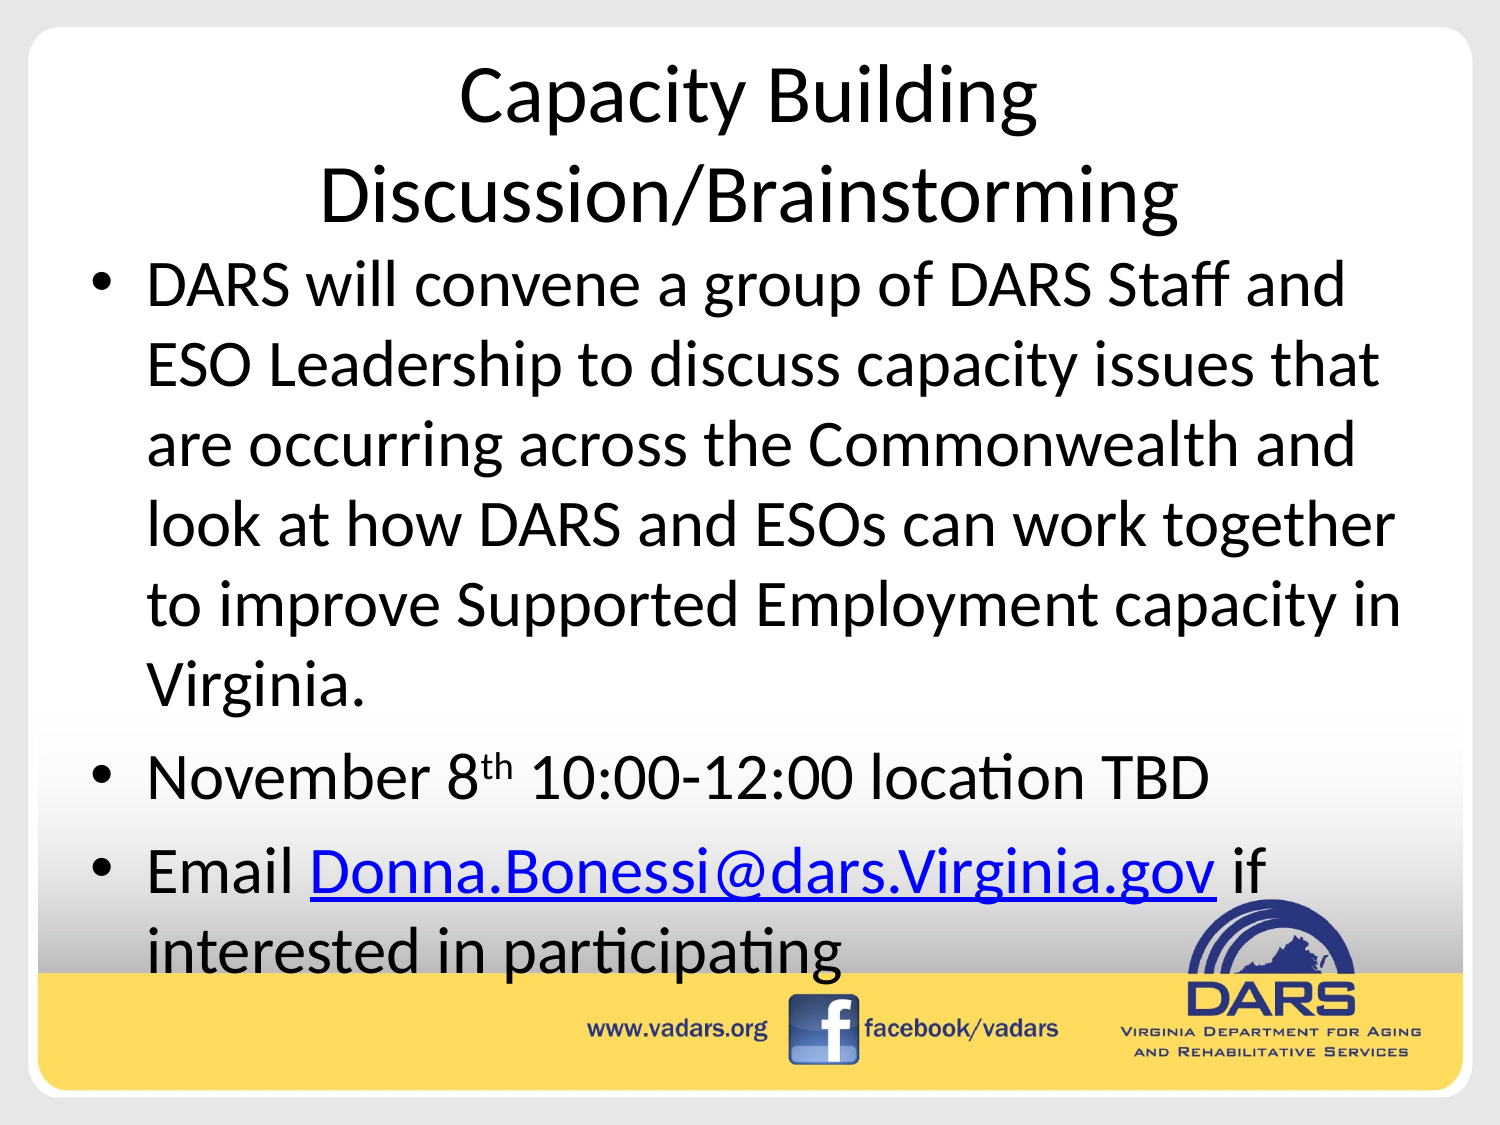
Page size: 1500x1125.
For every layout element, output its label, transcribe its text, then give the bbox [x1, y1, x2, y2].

picture [0, 0, 1500, 1125]
title Capacity Building Discussion/Brainstorming [74, 44, 1426, 232]
list DARS will convene a group of DARS Staff and ESO Leadership to discuss capacity issues that are occurring across the Commonwealth and look at how DARS and ESOs can work together to improve Supported Employment capacity in Virginia. November 8th 10:00-12:00 location TBD Email Donna.Bonessi@dars.Virginia.gov if interested in participating [74, 232, 1426, 1006]
